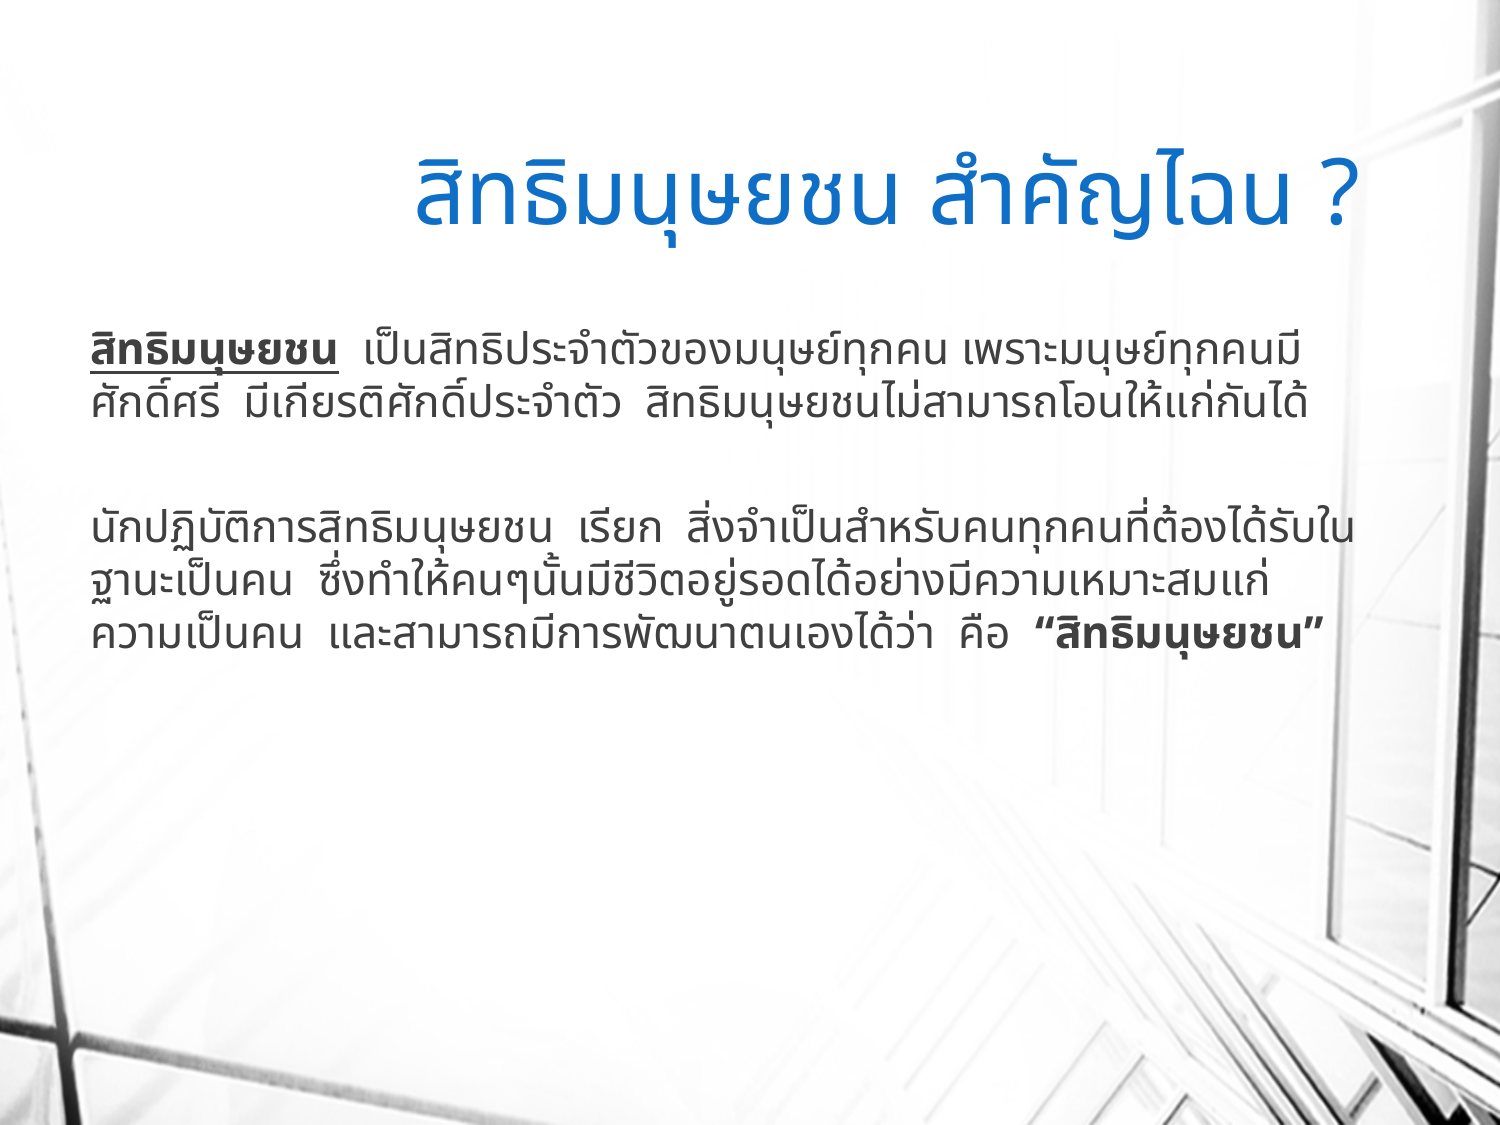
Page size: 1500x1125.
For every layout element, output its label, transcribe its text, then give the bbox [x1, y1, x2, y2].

list สิทธิมนุษยชน เป็นสิทธิประจำตัวของมนุษย์ทุกคน เพราะมนุษย์ทุกคนมีศักดิ์ศรี มีเกียรติศักดิ์ประจำตัว สิทธิมนุษยชนไม่สามารถโอนให้แก่กันได้ นักปฏิบัติการสิทธิมนุษยชน เรียก สิ่งจำเป็นสำหรับคนทุกคนที่ต้องได้รับในฐานะเป็นคน ซึ่งทำให้คนๆนั้นมีชีวิตอยู่รอดได้อย่างมีความเหมาะสมแก่ความเป็นคน และสามารถมีการพัฒนาตนเองได้ว่า คือ “สิทธิมนุษยชน” [75, 312, 1375, 671]
title สิทธิมนุษยชน สำคัญไฉน ? [62, 99, 1375, 250]
picture [0, 0, 1500, 1125]
